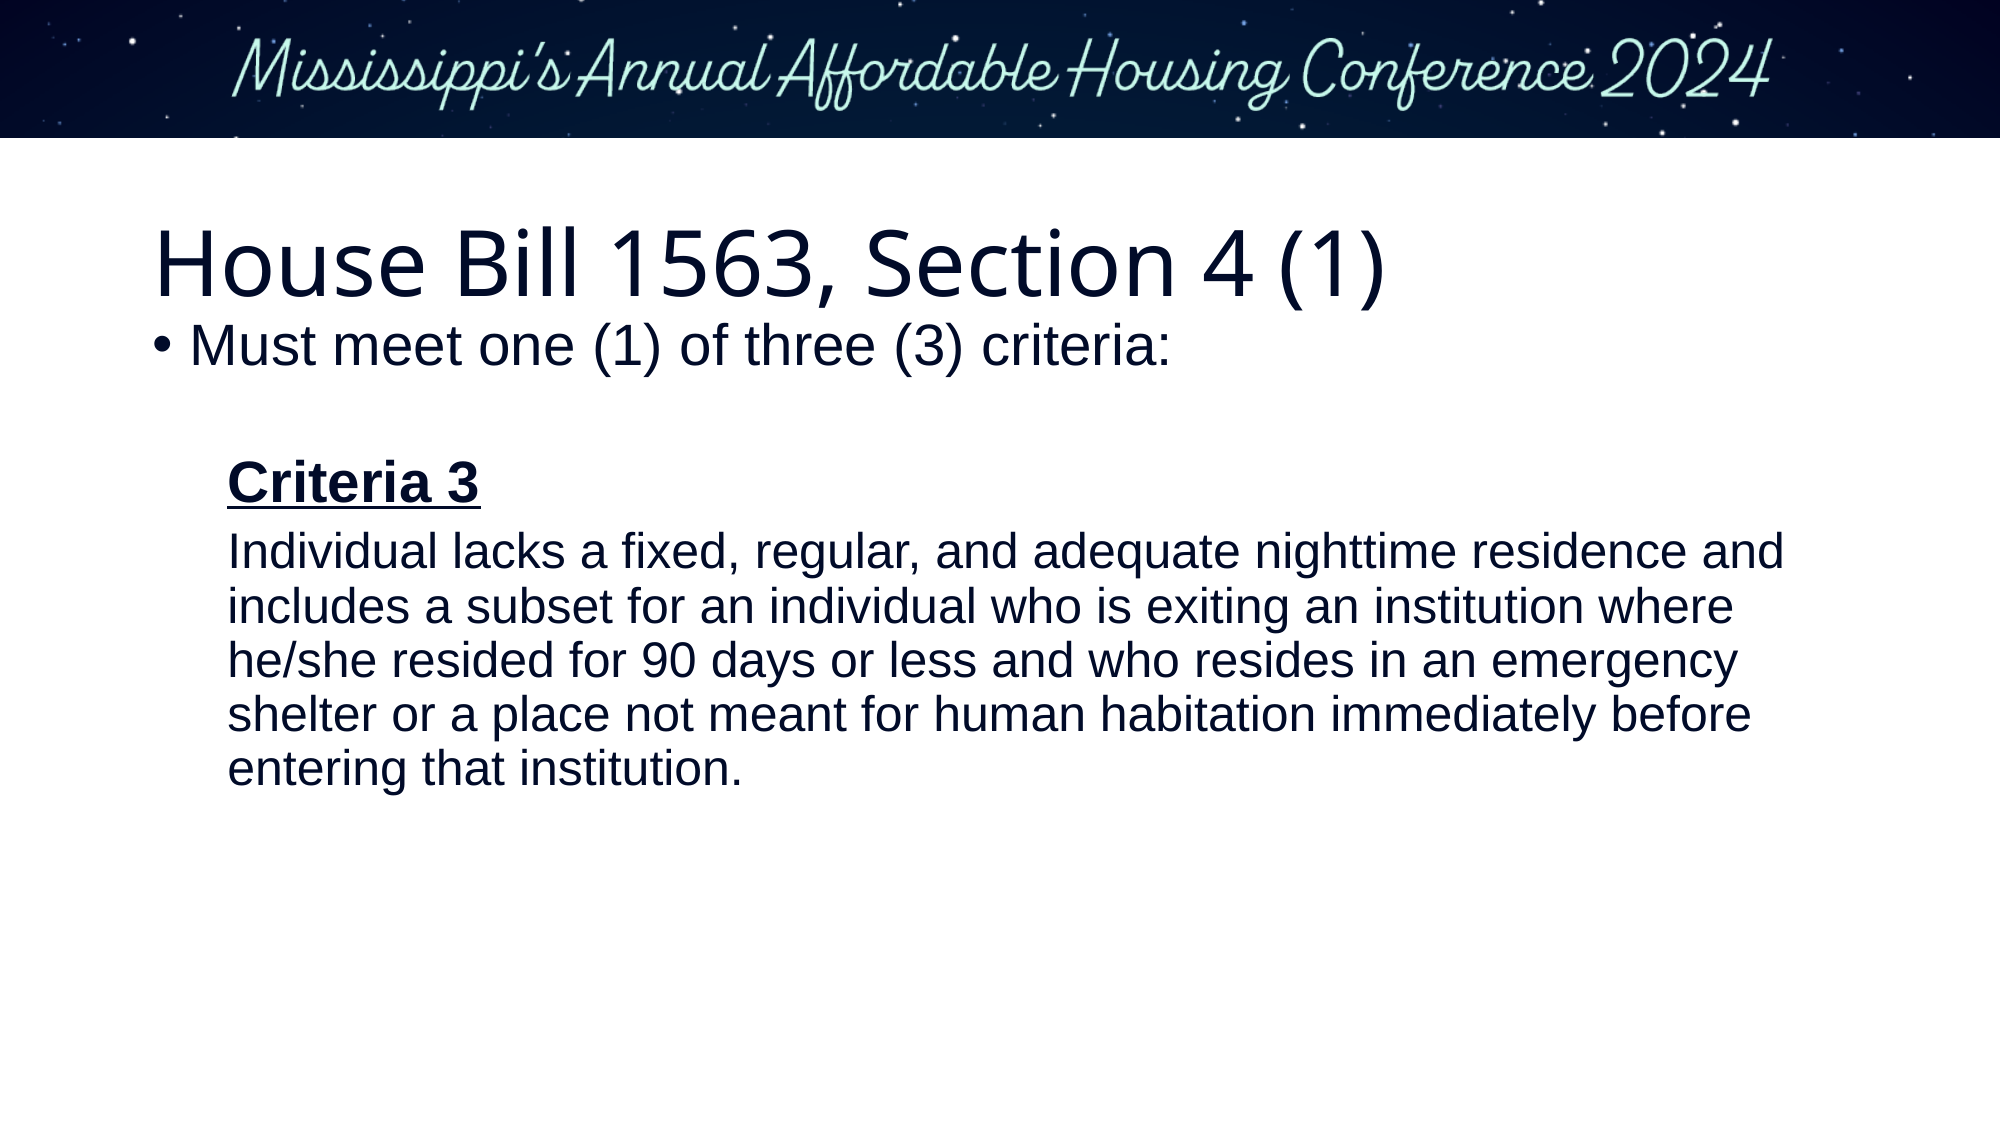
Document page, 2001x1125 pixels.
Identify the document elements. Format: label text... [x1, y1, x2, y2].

picture [0, 0, 2000, 138]
list Must meet one (1) of three (3) criteria: Criteria 3 Individual lacks a fixed, regular, and adequate nighttime residence and includes a subset for an individual who is exiting an institution where he/she resided for 90 days or less and who resides in an emergency shelter or a place not meant for human habitation immediately before entering that institution. [137, 307, 1863, 1044]
title House Bill 1563, Section 4 (1) [137, 157, 1863, 307]
